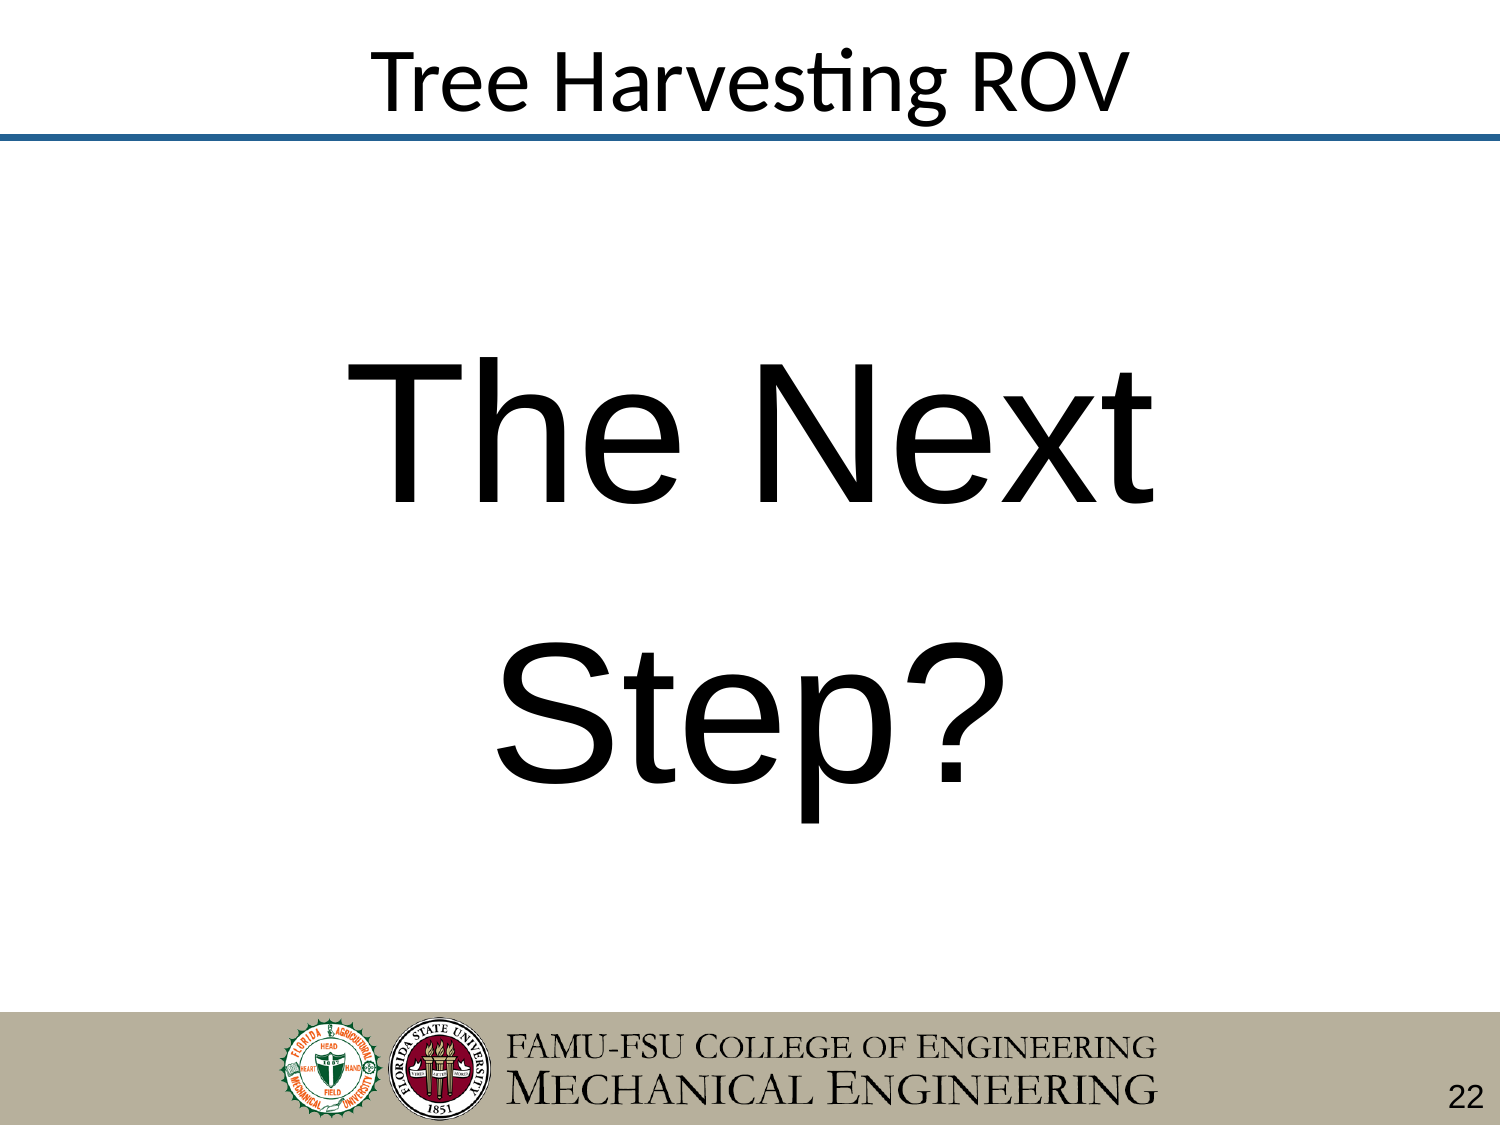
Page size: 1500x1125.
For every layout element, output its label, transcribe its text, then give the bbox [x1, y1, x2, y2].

list The Next Step? [75, 174, 1425, 963]
picture [0, 1012, 1500, 1125]
title Tree Harvesting ROV [75, 12, 1426, 113]
